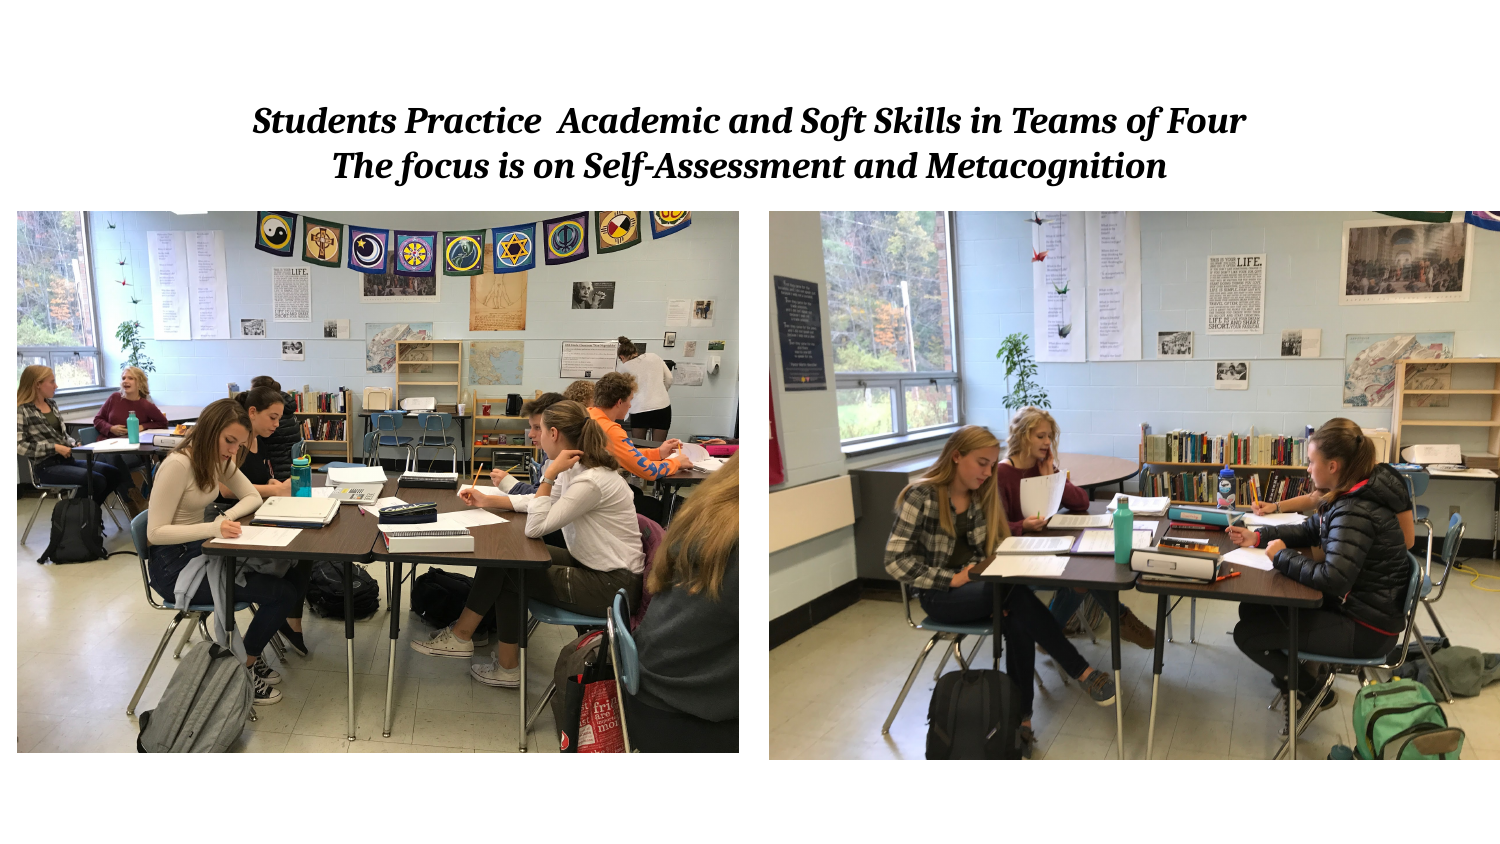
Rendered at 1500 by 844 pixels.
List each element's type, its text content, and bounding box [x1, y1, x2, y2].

picture [16, 211, 739, 753]
picture [769, 211, 1500, 760]
title Students Practice Academic and Soft Skills in Teams of Four The focus is on Self-Assessment and Metacognition [51, 36, 1449, 212]
